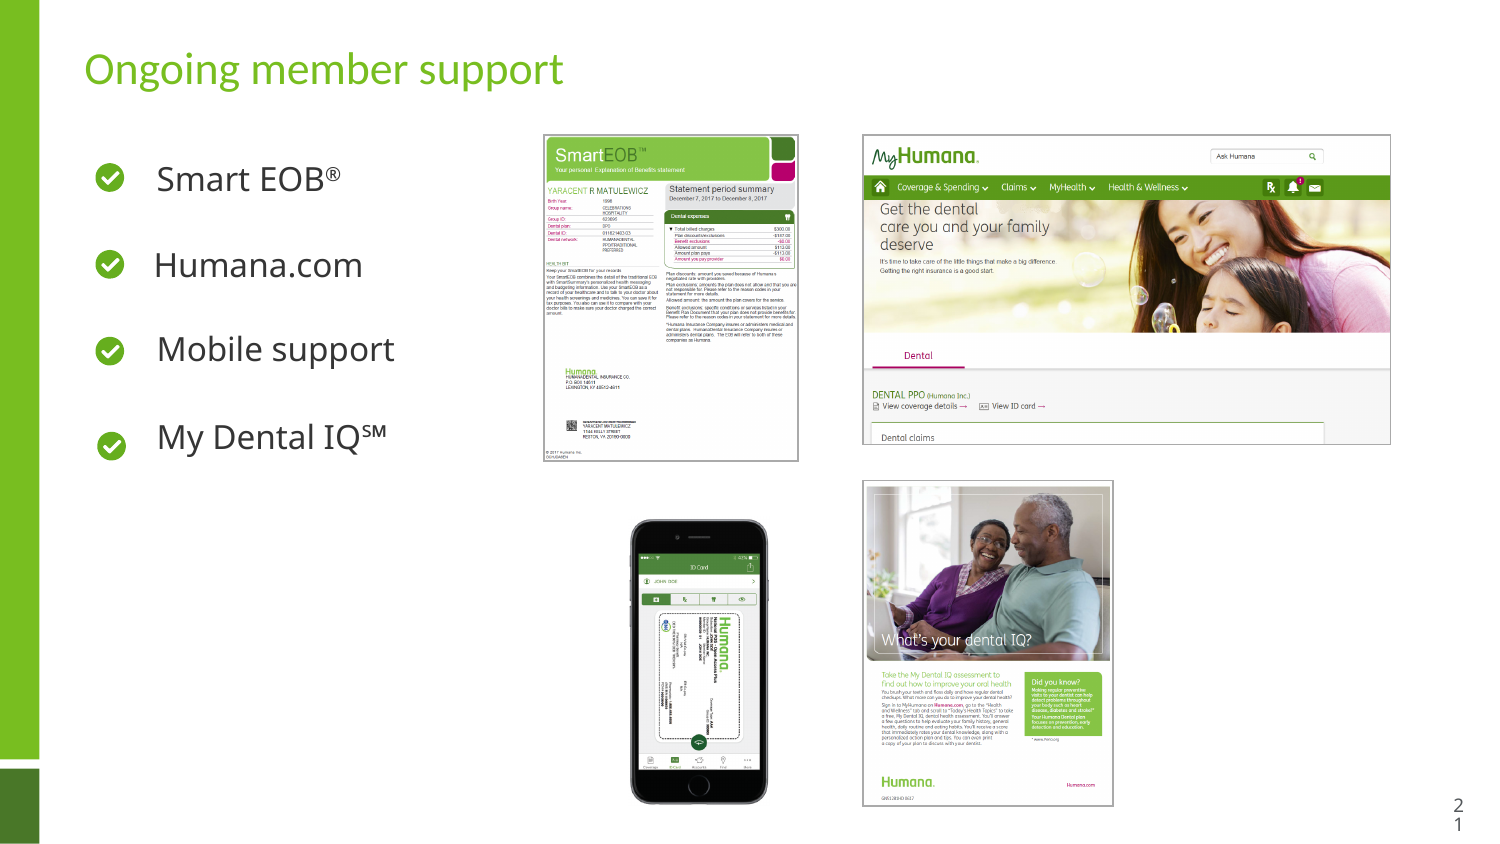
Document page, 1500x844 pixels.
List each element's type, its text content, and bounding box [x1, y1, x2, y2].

picture [863, 480, 1113, 806]
title Ongoing member support [84, 45, 1455, 120]
text_box Smart EOB® [141, 150, 517, 206]
text_box Humana.com [138, 236, 514, 291]
slide_number 21 [1453, 795, 1473, 819]
picture [627, 516, 770, 806]
text_box Mobile support [141, 320, 517, 376]
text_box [92, 427, 131, 465]
picture [544, 135, 798, 461]
picture [863, 135, 1391, 445]
text_box My Dental IQ℠ [141, 409, 517, 464]
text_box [90, 158, 129, 197]
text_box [90, 245, 129, 283]
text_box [90, 332, 129, 370]
